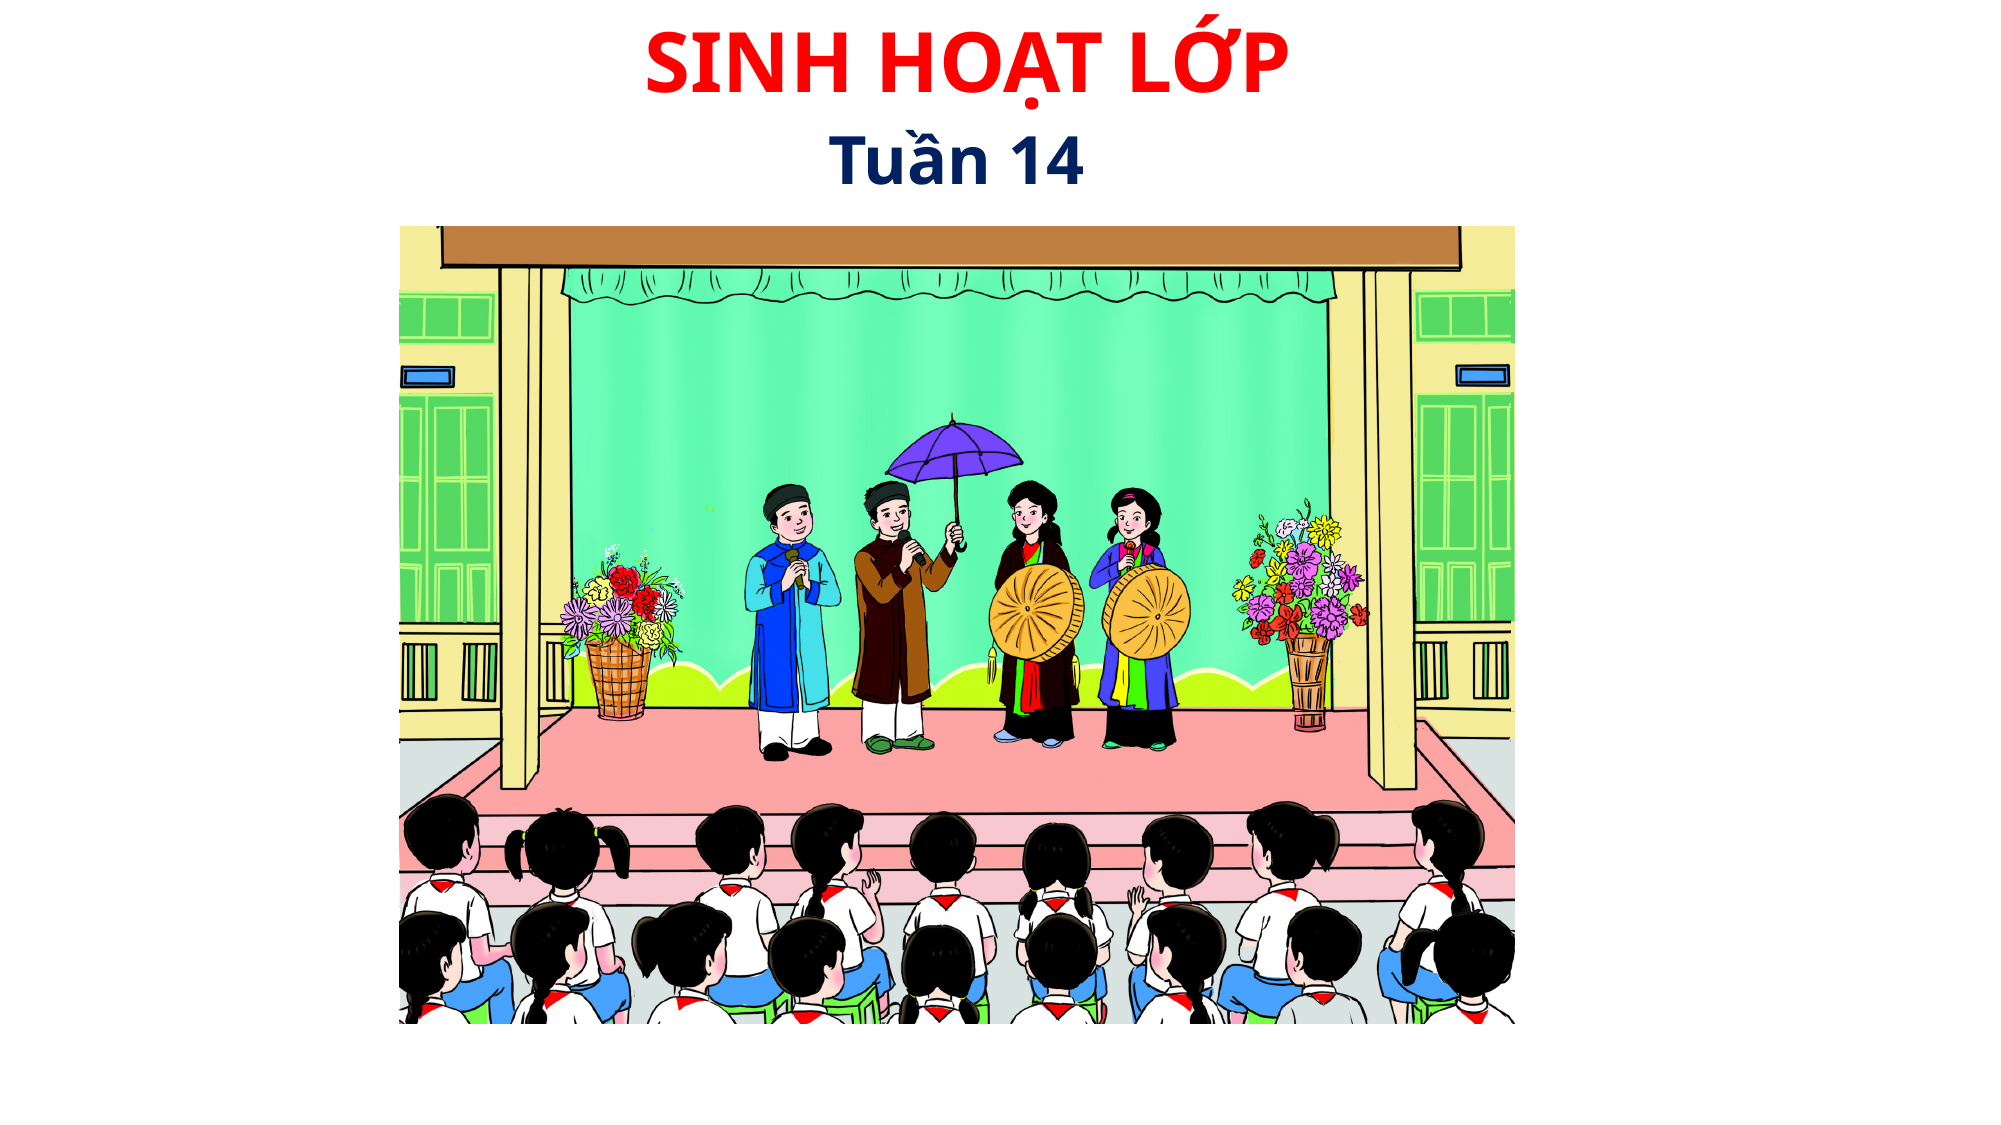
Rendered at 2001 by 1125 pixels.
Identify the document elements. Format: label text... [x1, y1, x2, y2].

text_box SINH HOẠT LỚP [629, 2, 1394, 117]
text_box Tuần 14 [177, 110, 1737, 206]
picture [399, 226, 1515, 1024]
